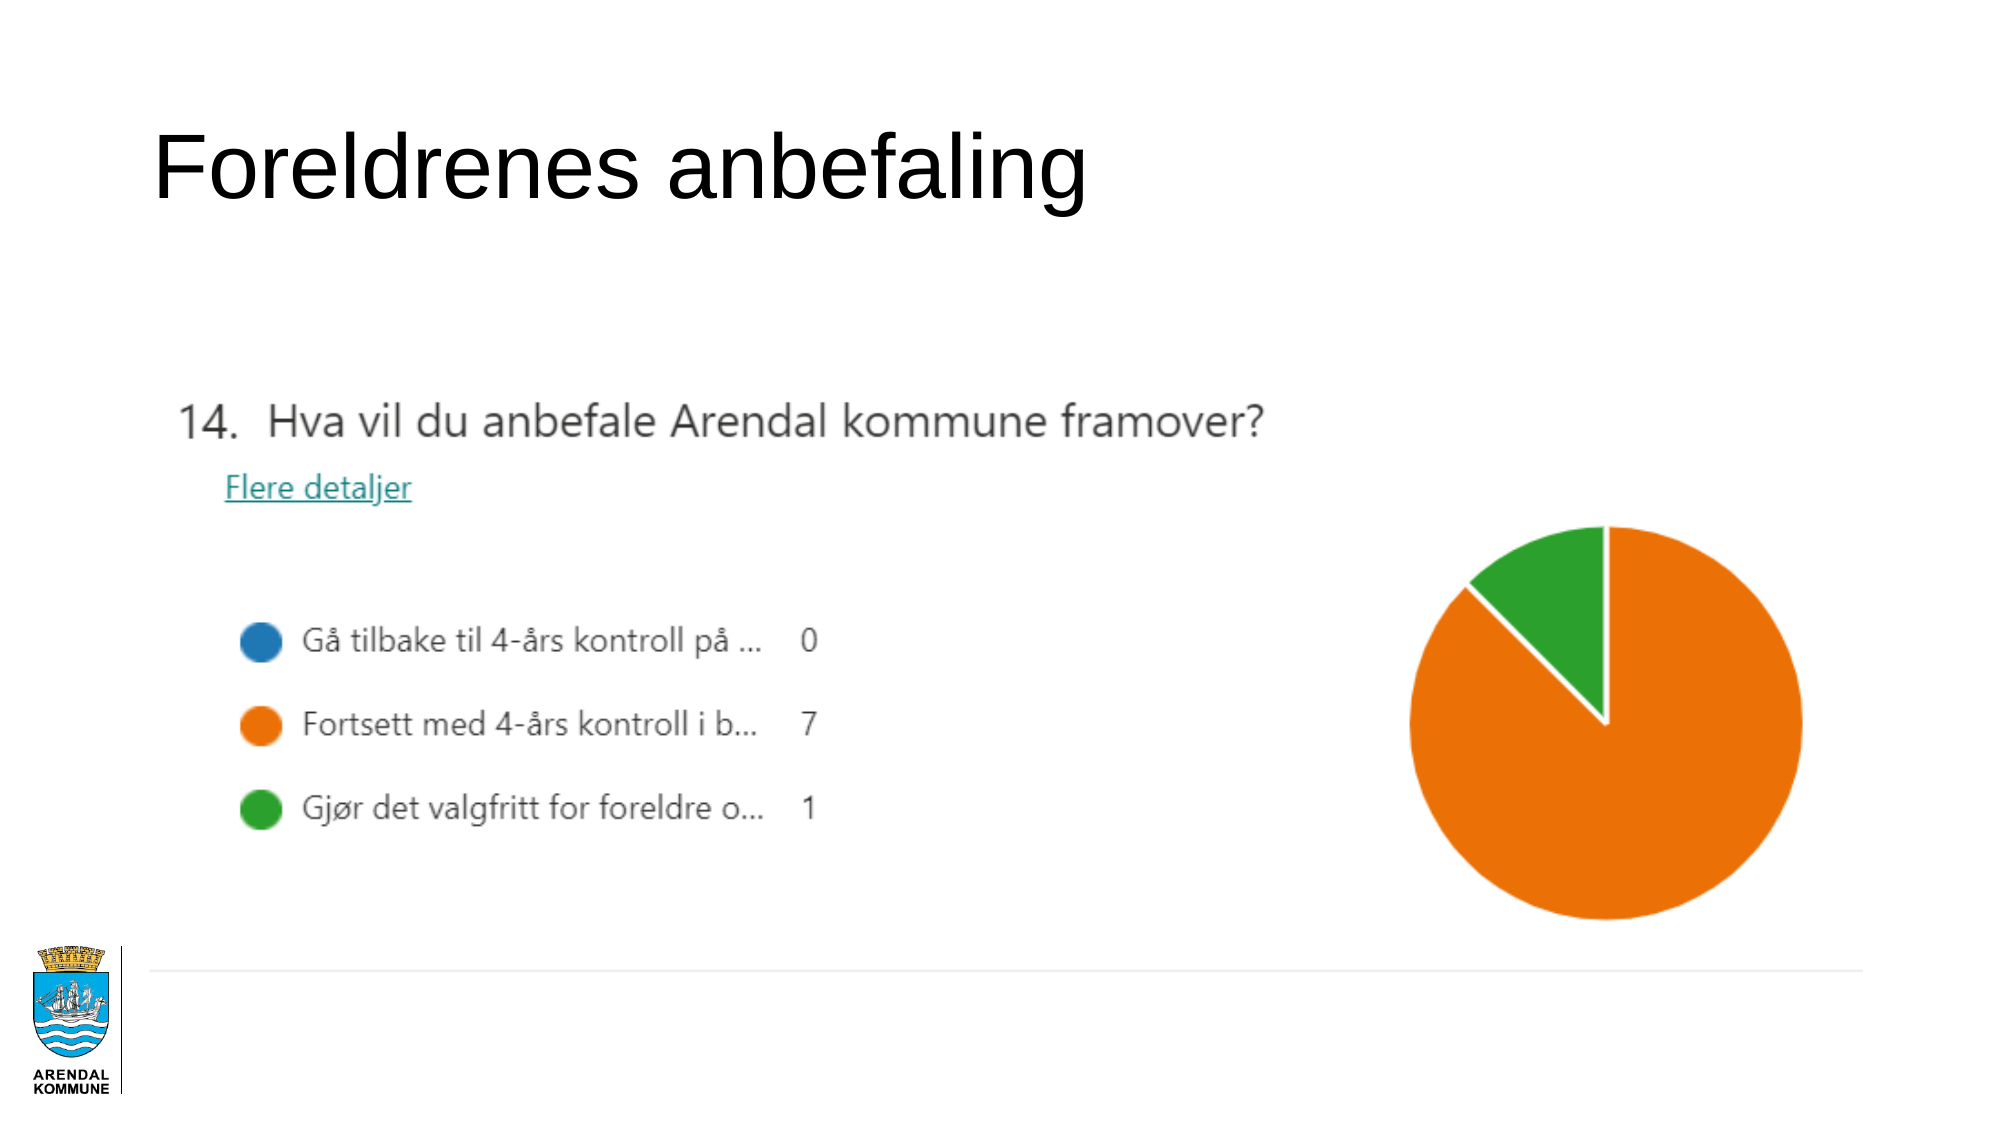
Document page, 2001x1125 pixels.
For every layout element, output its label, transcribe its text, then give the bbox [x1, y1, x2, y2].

picture [137, 339, 1863, 974]
picture [37, 996, 47, 1003]
picture [33, 981, 109, 1094]
picture [33, 946, 109, 972]
title Foreldrenes anbefaling [137, 59, 1863, 278]
